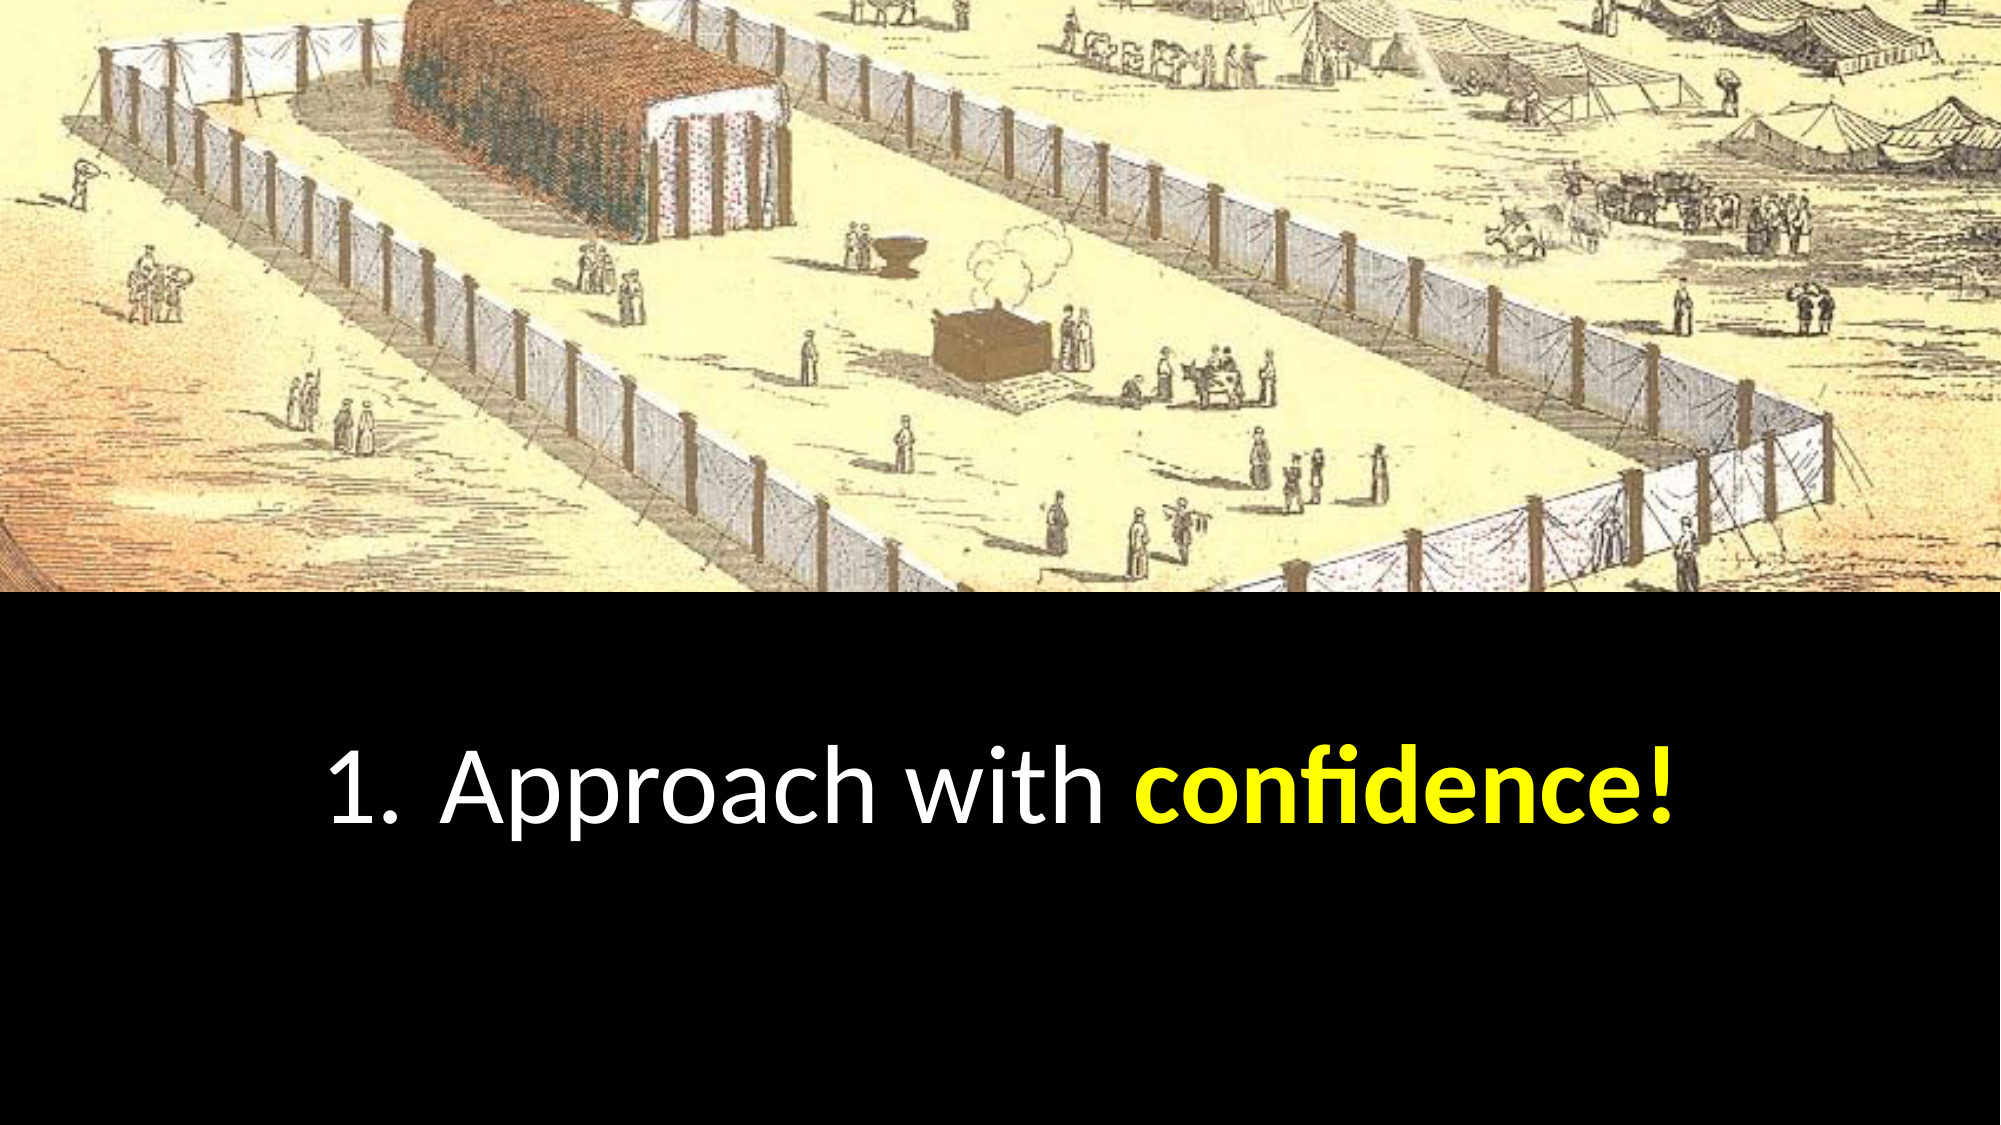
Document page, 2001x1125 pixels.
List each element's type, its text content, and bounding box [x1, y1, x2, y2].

picture [0, 0, 2001, 593]
text_box Approach with confidence! [161, 676, 1839, 854]
